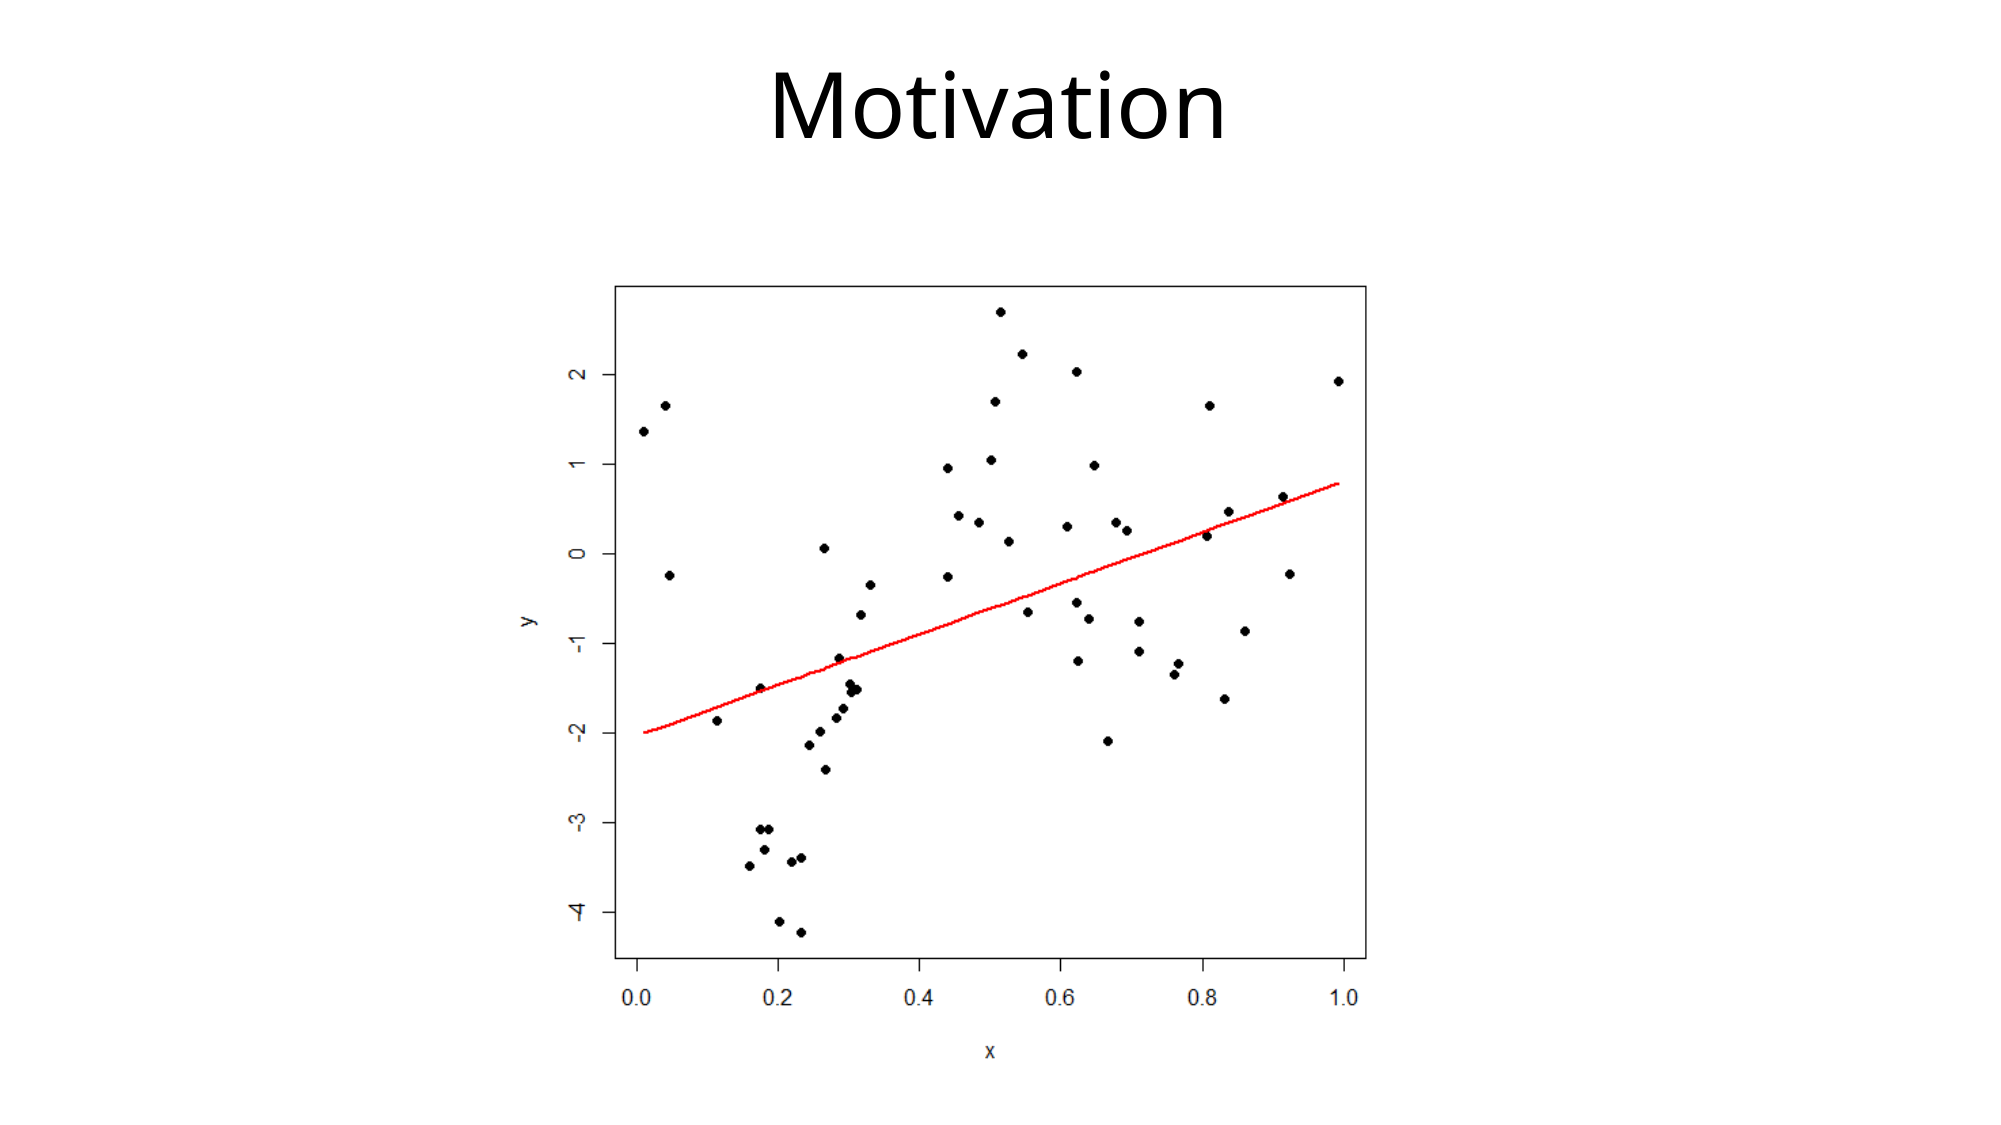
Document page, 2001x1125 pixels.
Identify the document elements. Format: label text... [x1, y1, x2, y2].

title Motivation [135, 0, 1861, 218]
picture [509, 180, 1421, 1091]
